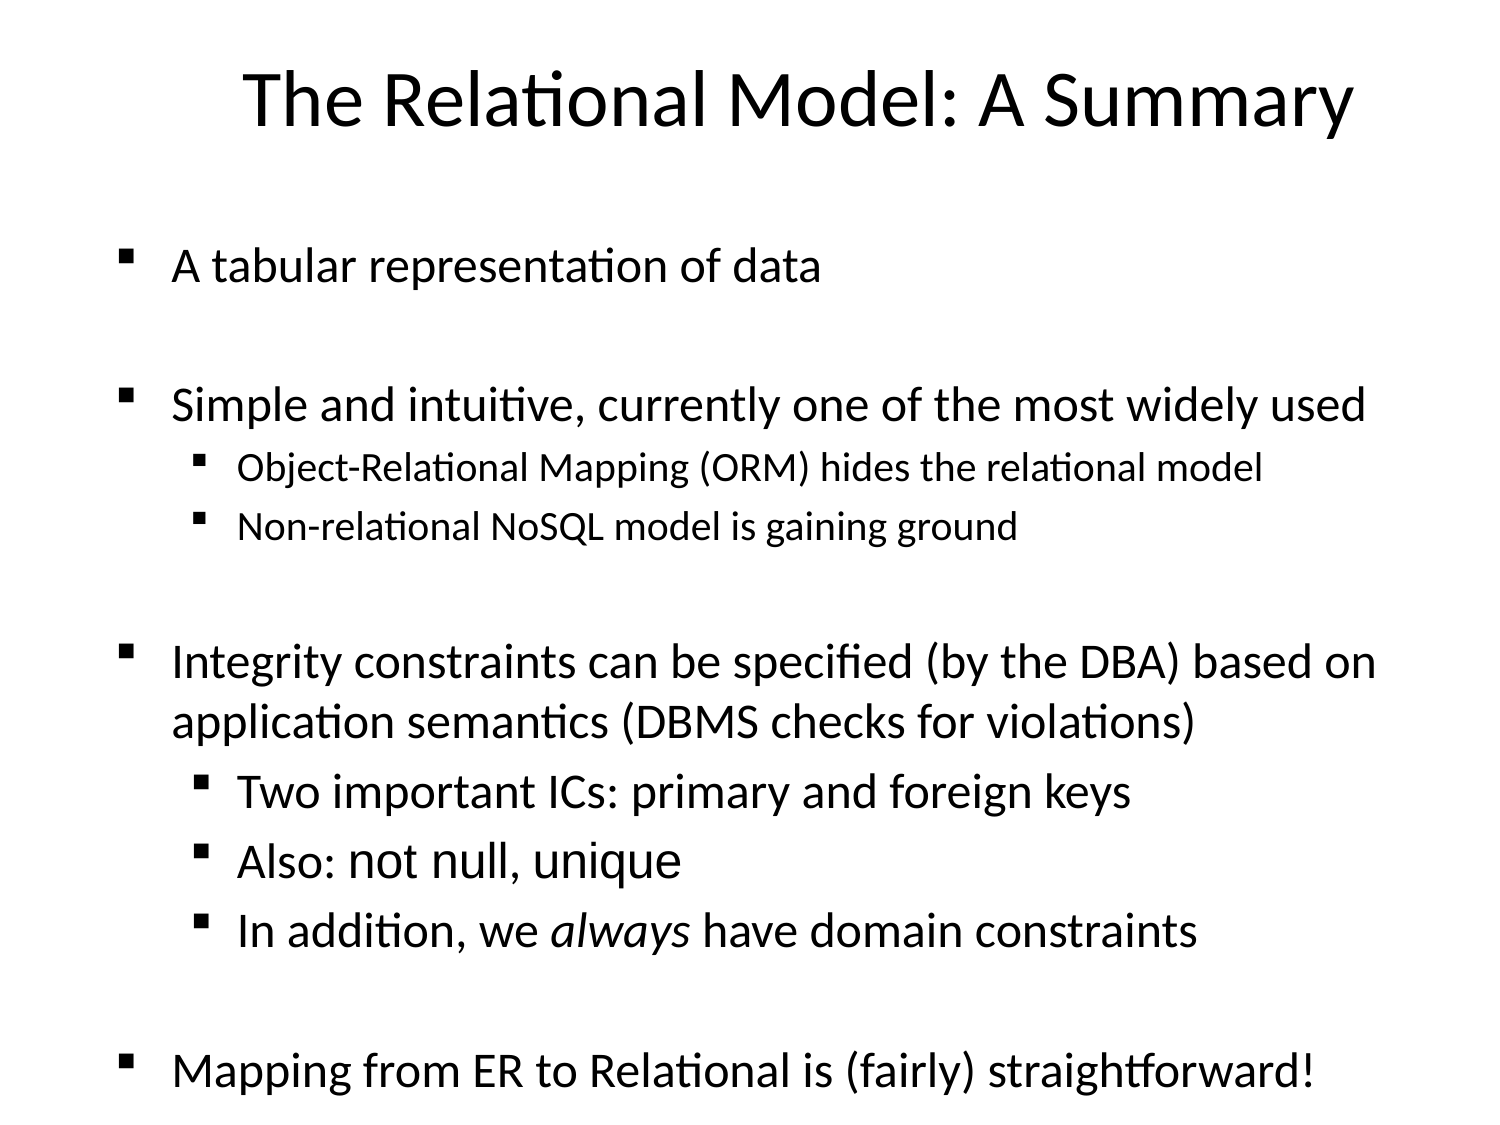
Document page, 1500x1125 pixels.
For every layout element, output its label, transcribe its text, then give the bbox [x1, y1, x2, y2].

list A tabular representation of data Simple and intuitive, currently one of the most widely used Object-Relational Mapping (ORM) hides the relational model Non-relational NoSQL model is gaining ground Integrity constraints can be specified (by the DBA) based on application semantics (DBMS checks for violations) Two important ICs: primary and foreign keys Also: not null, unique In addition, we always have domain constraints Mapping from ER to Relational is (fairly) straightforward! [99, 224, 1450, 1105]
title The Relational Model: A Summary [162, 0, 1438, 188]
